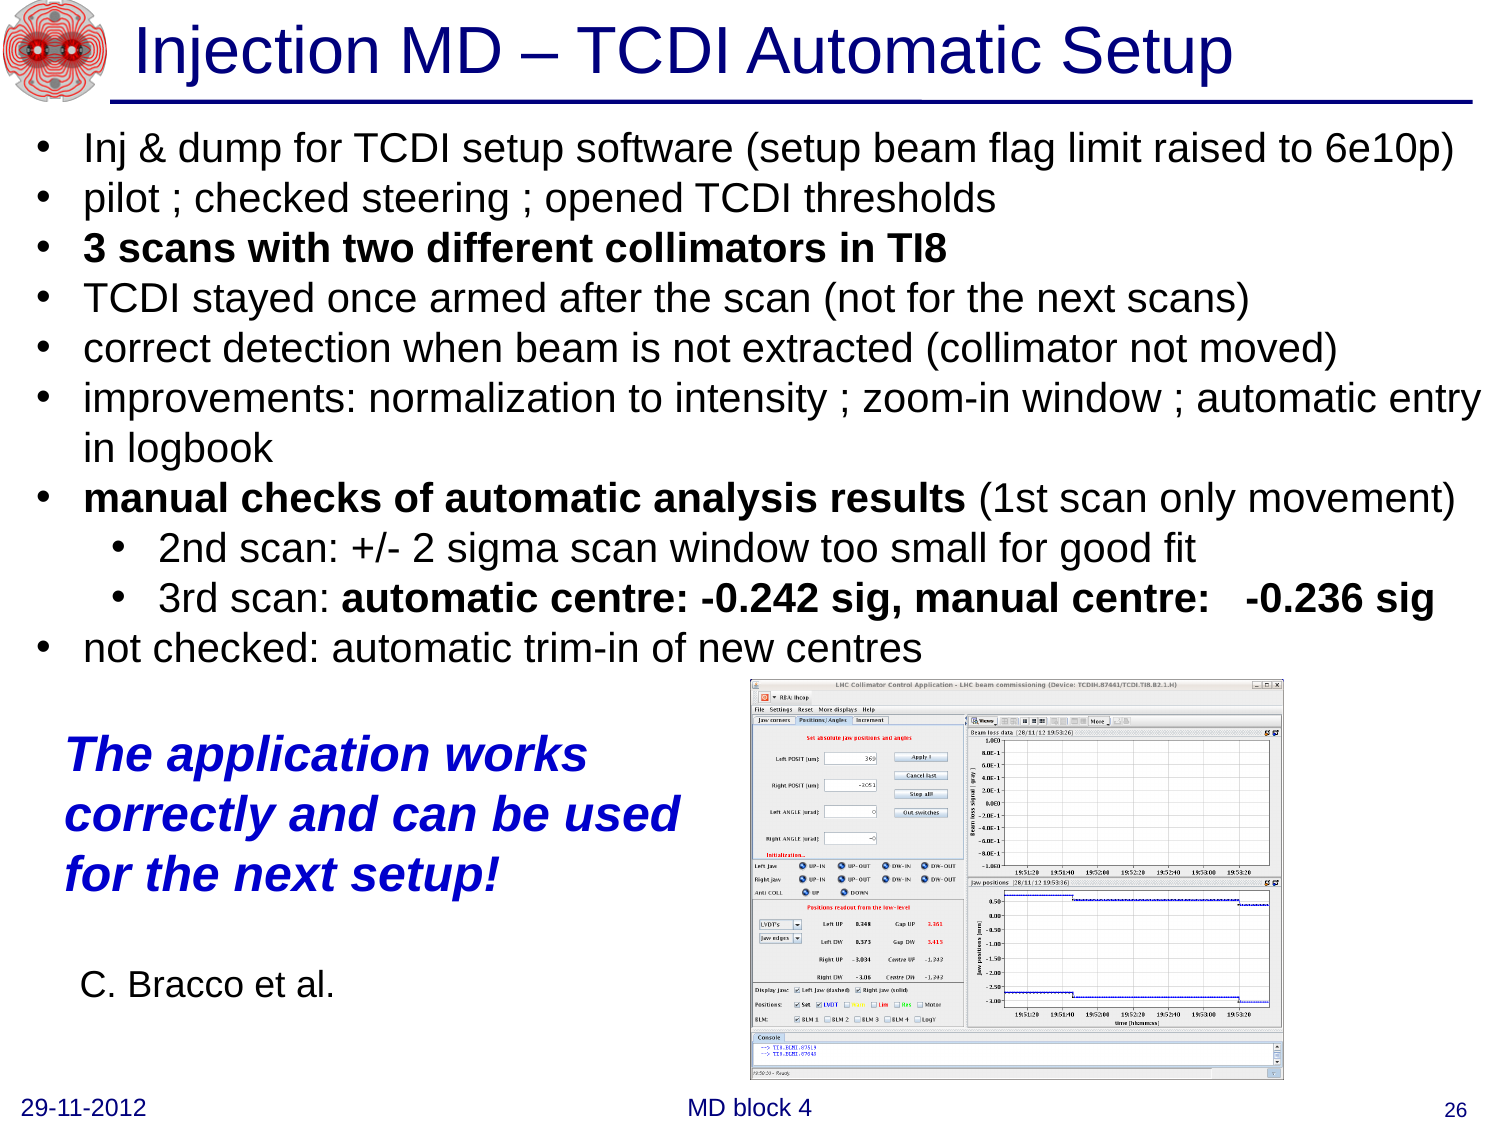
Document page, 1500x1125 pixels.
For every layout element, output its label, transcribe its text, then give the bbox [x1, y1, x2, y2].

text_box Injection MD – TCDI Automatic Setup [100, 0, 1500, 86]
text_box Inj & dump for TCDI setup software (setup beam flag limit raised to 6e10p) pilot ; checked steering ; opened TCDI thresholds 3 scans with two different collimators in TI8 TCDI stayed once armed after the scan (not for the next scans) correct detection when beam is not extracted (collimator not moved) improvements: normalization to intensity ; zoom-in window ; automatic entry in logbook manual checks of automatic analysis results (1st scan only movement) 2nd scan: +/- 2 sigma scan window too small for good fit 3rd scan: automatic centre: -0.242 sig, manual centre: -0.236 sig not checked: automatic trim-in of new centres The application works correctly and can be used for the next setup! [21, 113, 1500, 909]
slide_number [5, 1085, 356, 1125]
picture [0, 0, 108, 103]
footer MD block 4 [512, 1087, 988, 1125]
text_box C. Bracco et al. [64, 952, 420, 1012]
picture [749, 678, 1284, 1080]
slide_number 26 [1131, 1087, 1483, 1125]
